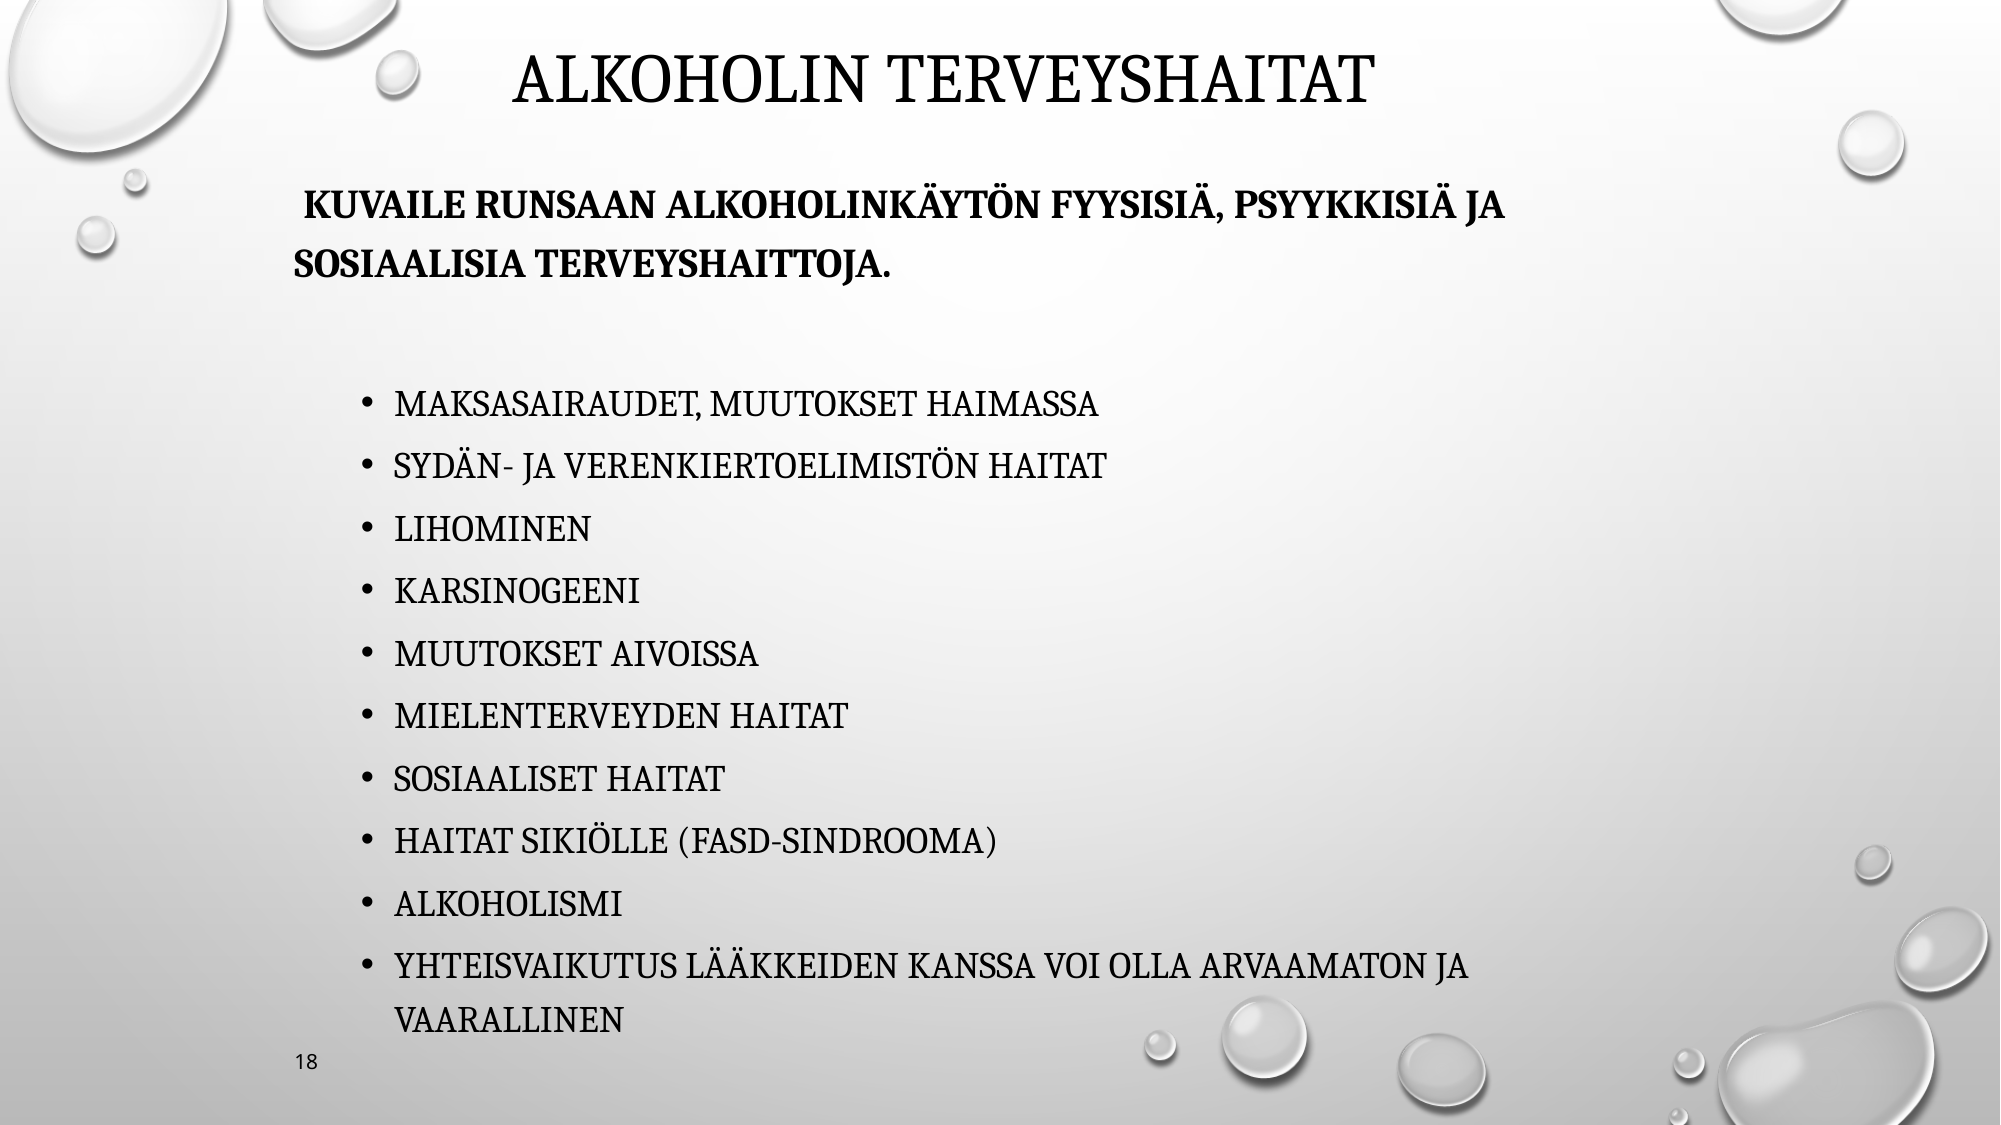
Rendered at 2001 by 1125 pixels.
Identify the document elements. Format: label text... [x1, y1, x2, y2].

picture [0, 0, 2000, 1125]
slide_number 18 [279, 1032, 617, 1093]
title Alkoholin terveyshaitat [479, 0, 1411, 159]
list kuvaile runsaan alkoholinkäytön fyysisiä, psyykkisiä ja sosiaalisia terveyshaittoja. Maksasairaudet, muutokset haimassa Sydän- ja verenkiertoelimistön haitat Lihominen Karsinogeeni Muutokset aivoissa Mielenterveyden haitat Sosiaaliset haitat Haitat sikiölle (FASD-sindrooma) Alkoholismi Yhteisvaikutus lääkkeiden kanssa voi olla arvaamaton ja vaarallinen [279, 159, 1683, 1049]
